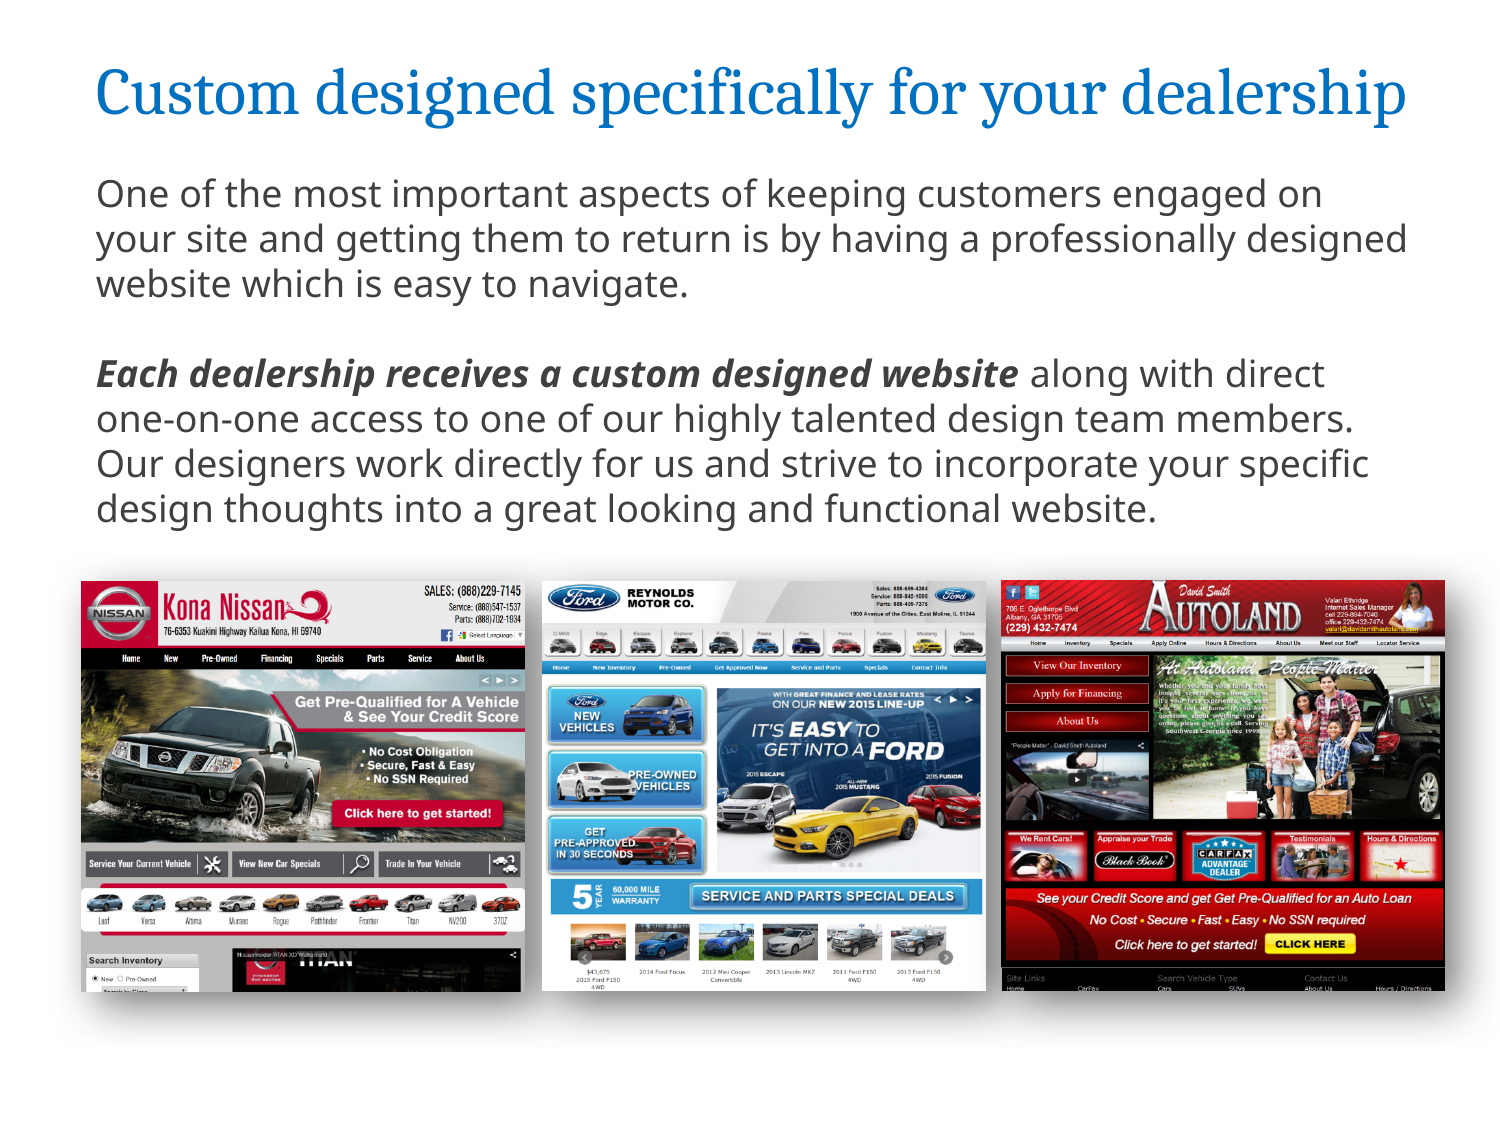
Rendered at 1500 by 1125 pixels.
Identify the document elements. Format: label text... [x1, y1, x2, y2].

text_box One of the most important aspects of keeping customers engaged on your site and getting them to return is by having a professionally designed website which is easy to navigate. Each dealership receives a custom designed website along with direct one-on-one access to one of our highly talented design team members. Our designers work directly for us and strive to incorporate your specific design thoughts into a great looking and functional website. [81, 162, 1425, 577]
picture [1000, 580, 1445, 992]
picture [542, 581, 986, 992]
title Custom designed specifically for your dealership [15, 4, 1491, 172]
picture [80, 581, 525, 992]
